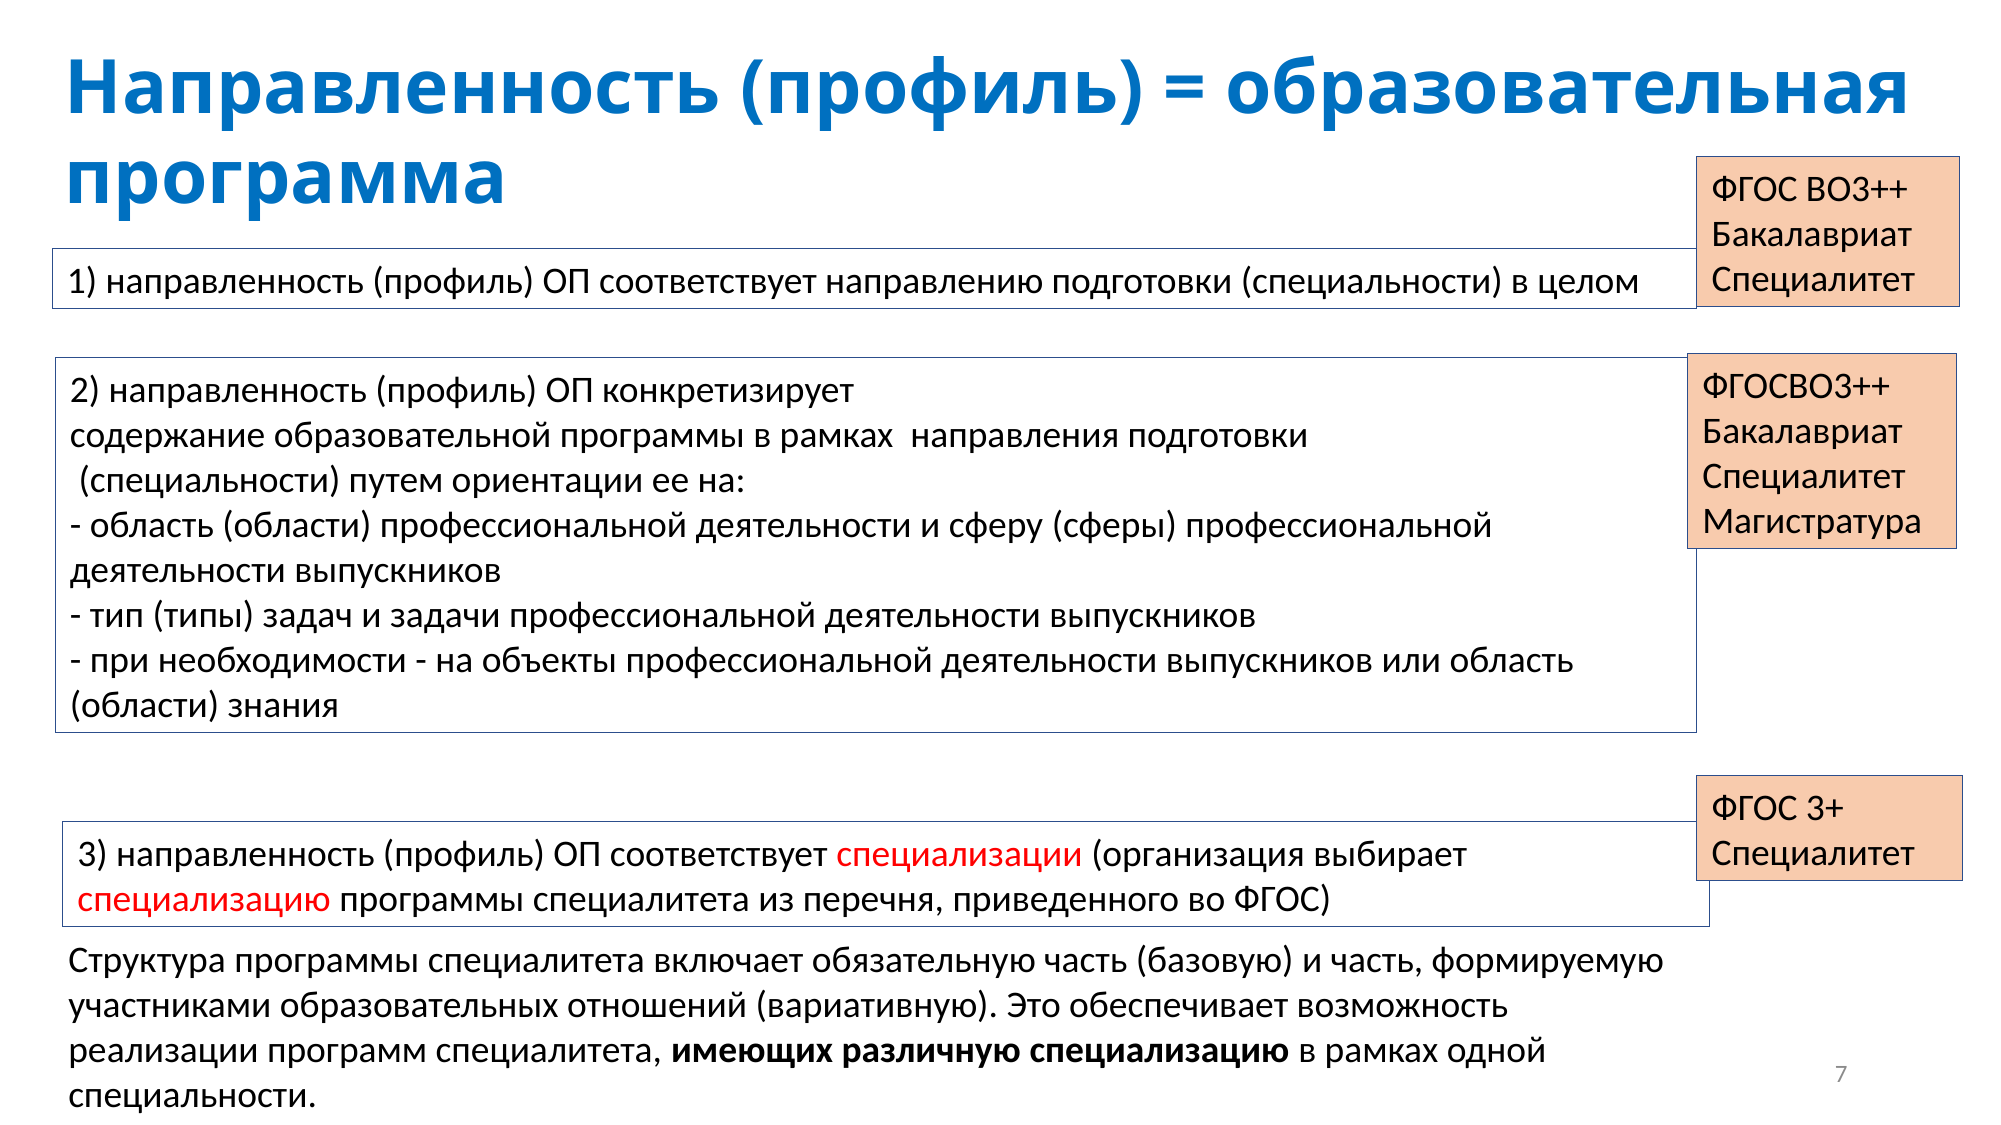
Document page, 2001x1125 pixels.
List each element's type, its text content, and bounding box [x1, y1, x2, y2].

text_box Направленность (профиль) = образовательная программа [49, 31, 1954, 227]
text_box 2) направленность (профиль) ОП конкретизирует содержание образовательной программы в рамках направления подготовки (специальности) путем ориентации ее на: - область (области) профессиональной деятельности и сферу (сферы) профессиональной деятельности выпускников - тип (типы) задач и задачи профессиональной деятельности выпускников - при необходимости - на объекты профессиональной деятельности выпускников или область (области) знания [55, 357, 1697, 733]
slide_number 7 [1700, 1042, 1863, 1103]
text_box 3) направленность (профиль) ОП соответствует специализации (организация выбирает специализацию программы специалитета из перечня, приведенного во ФГОС) [62, 821, 1710, 927]
text_box ФГОСВО3++ Бакалавриат Специалитет Магистратура [1687, 353, 1957, 549]
text_box 1) направленность (профиль) ОП соответствует направлению подготовки (специальности) в целом [52, 248, 1697, 309]
text_box Структура программы специалитета включает обязательную часть (базовую) и часть, формируемую участниками образовательных отношений (вариативную). Это обеспечивает возможность реализации программ специалитета, имеющих различную специализацию в рамках одной специальности. [53, 928, 1700, 1123]
text_box ФГОС ВО3++ Бакалавриат Специалитет [1696, 156, 1960, 307]
text_box ФГОС 3+ Специалитет [1696, 775, 1963, 881]
